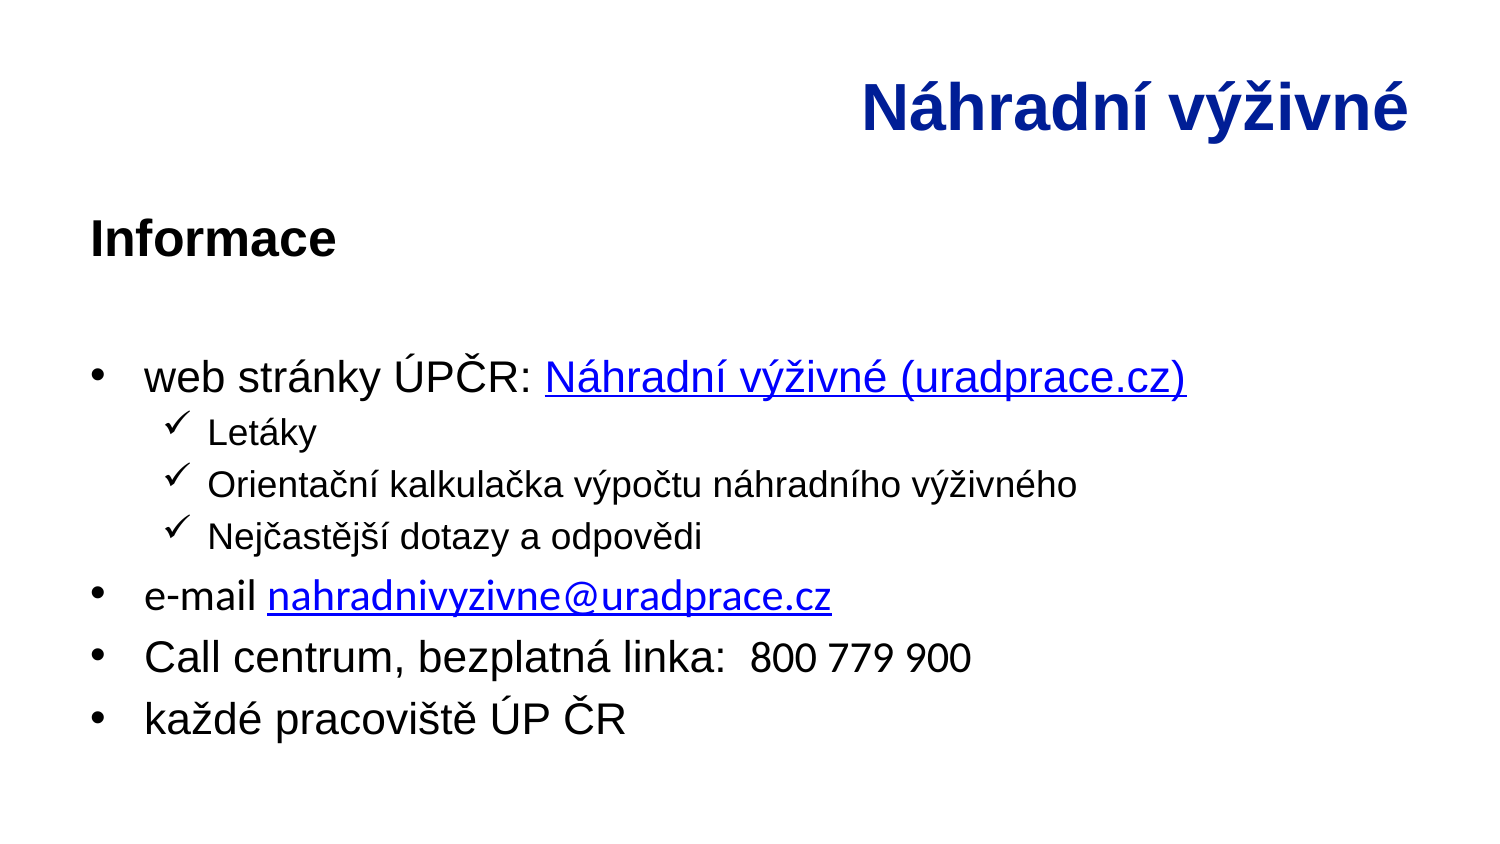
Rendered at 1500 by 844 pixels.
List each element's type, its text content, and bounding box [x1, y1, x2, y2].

title Náhradní výživné [75, 33, 1425, 175]
list Informace web stránky ÚPČR: Náhradní výživné (uradprace.cz) Letáky Orientační kalkulačka výpočtu náhradního výživného Nejčastější dotazy a odpovědi e-mail nahradnivyzivne@uradprace.cz Call centrum, bezplatná linka: 800 779 900 každé pracoviště ÚP ČR [75, 196, 1425, 754]
